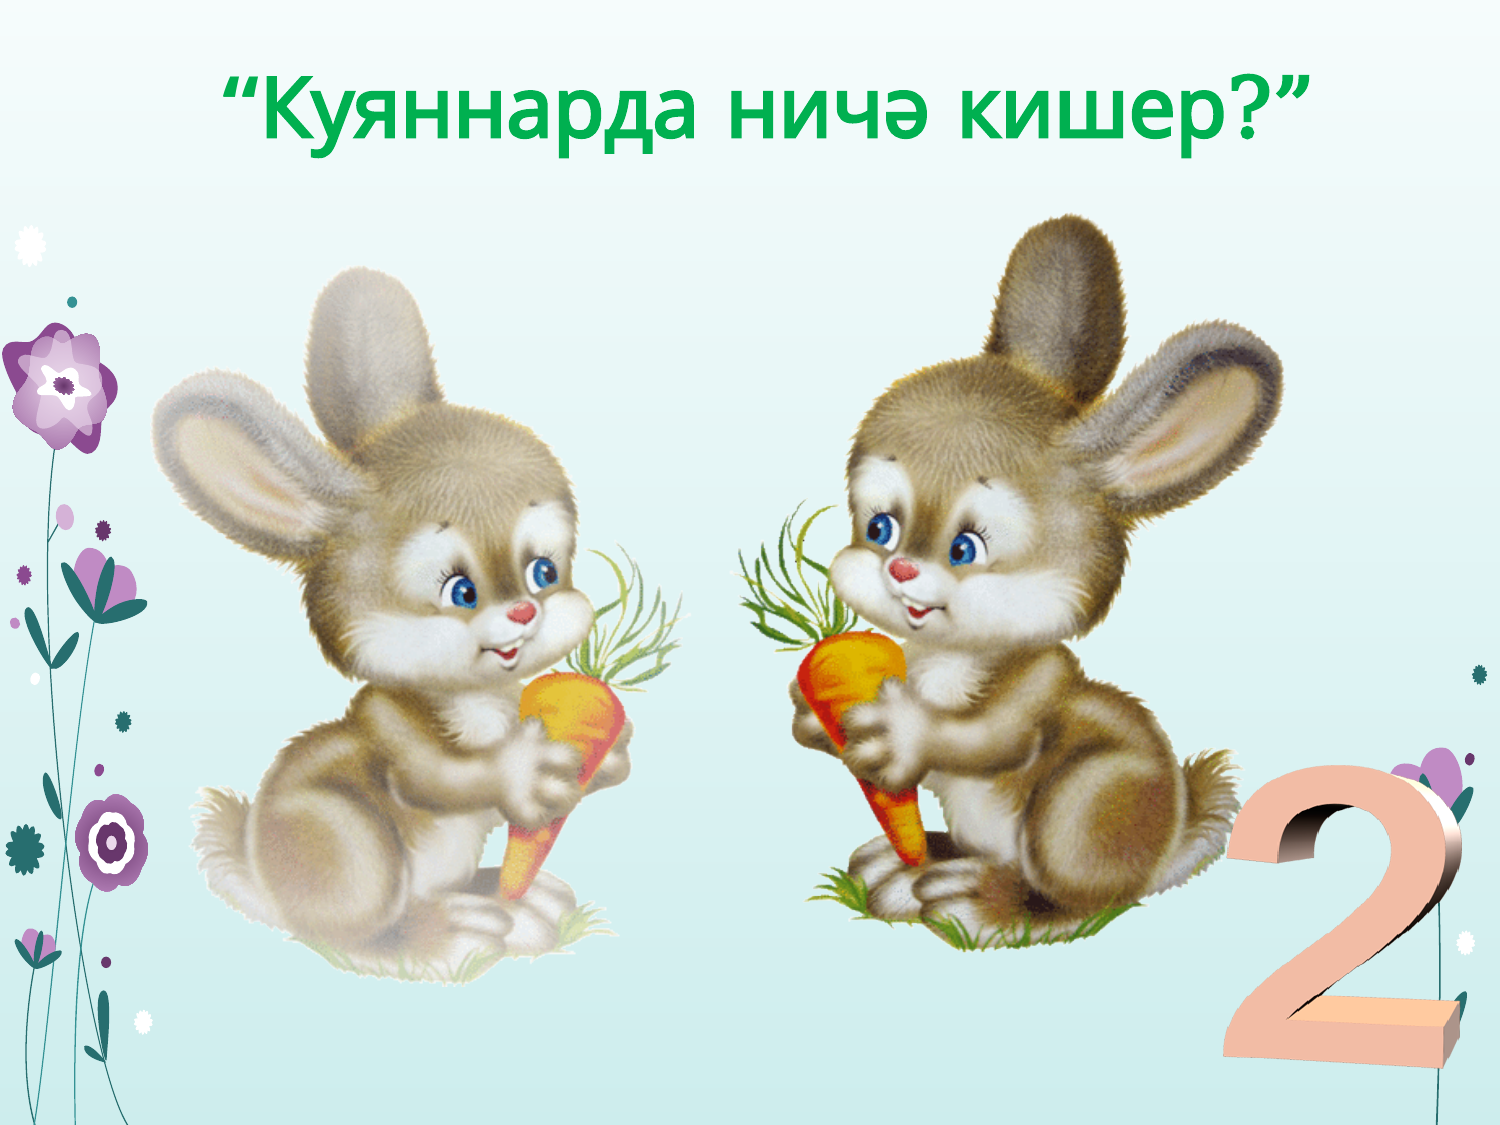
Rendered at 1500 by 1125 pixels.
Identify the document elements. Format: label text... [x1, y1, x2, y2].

title “Куяннарда ничә кишер?” [75, 37, 1463, 163]
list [149, 212, 1286, 988]
picture [1149, 749, 1500, 1088]
